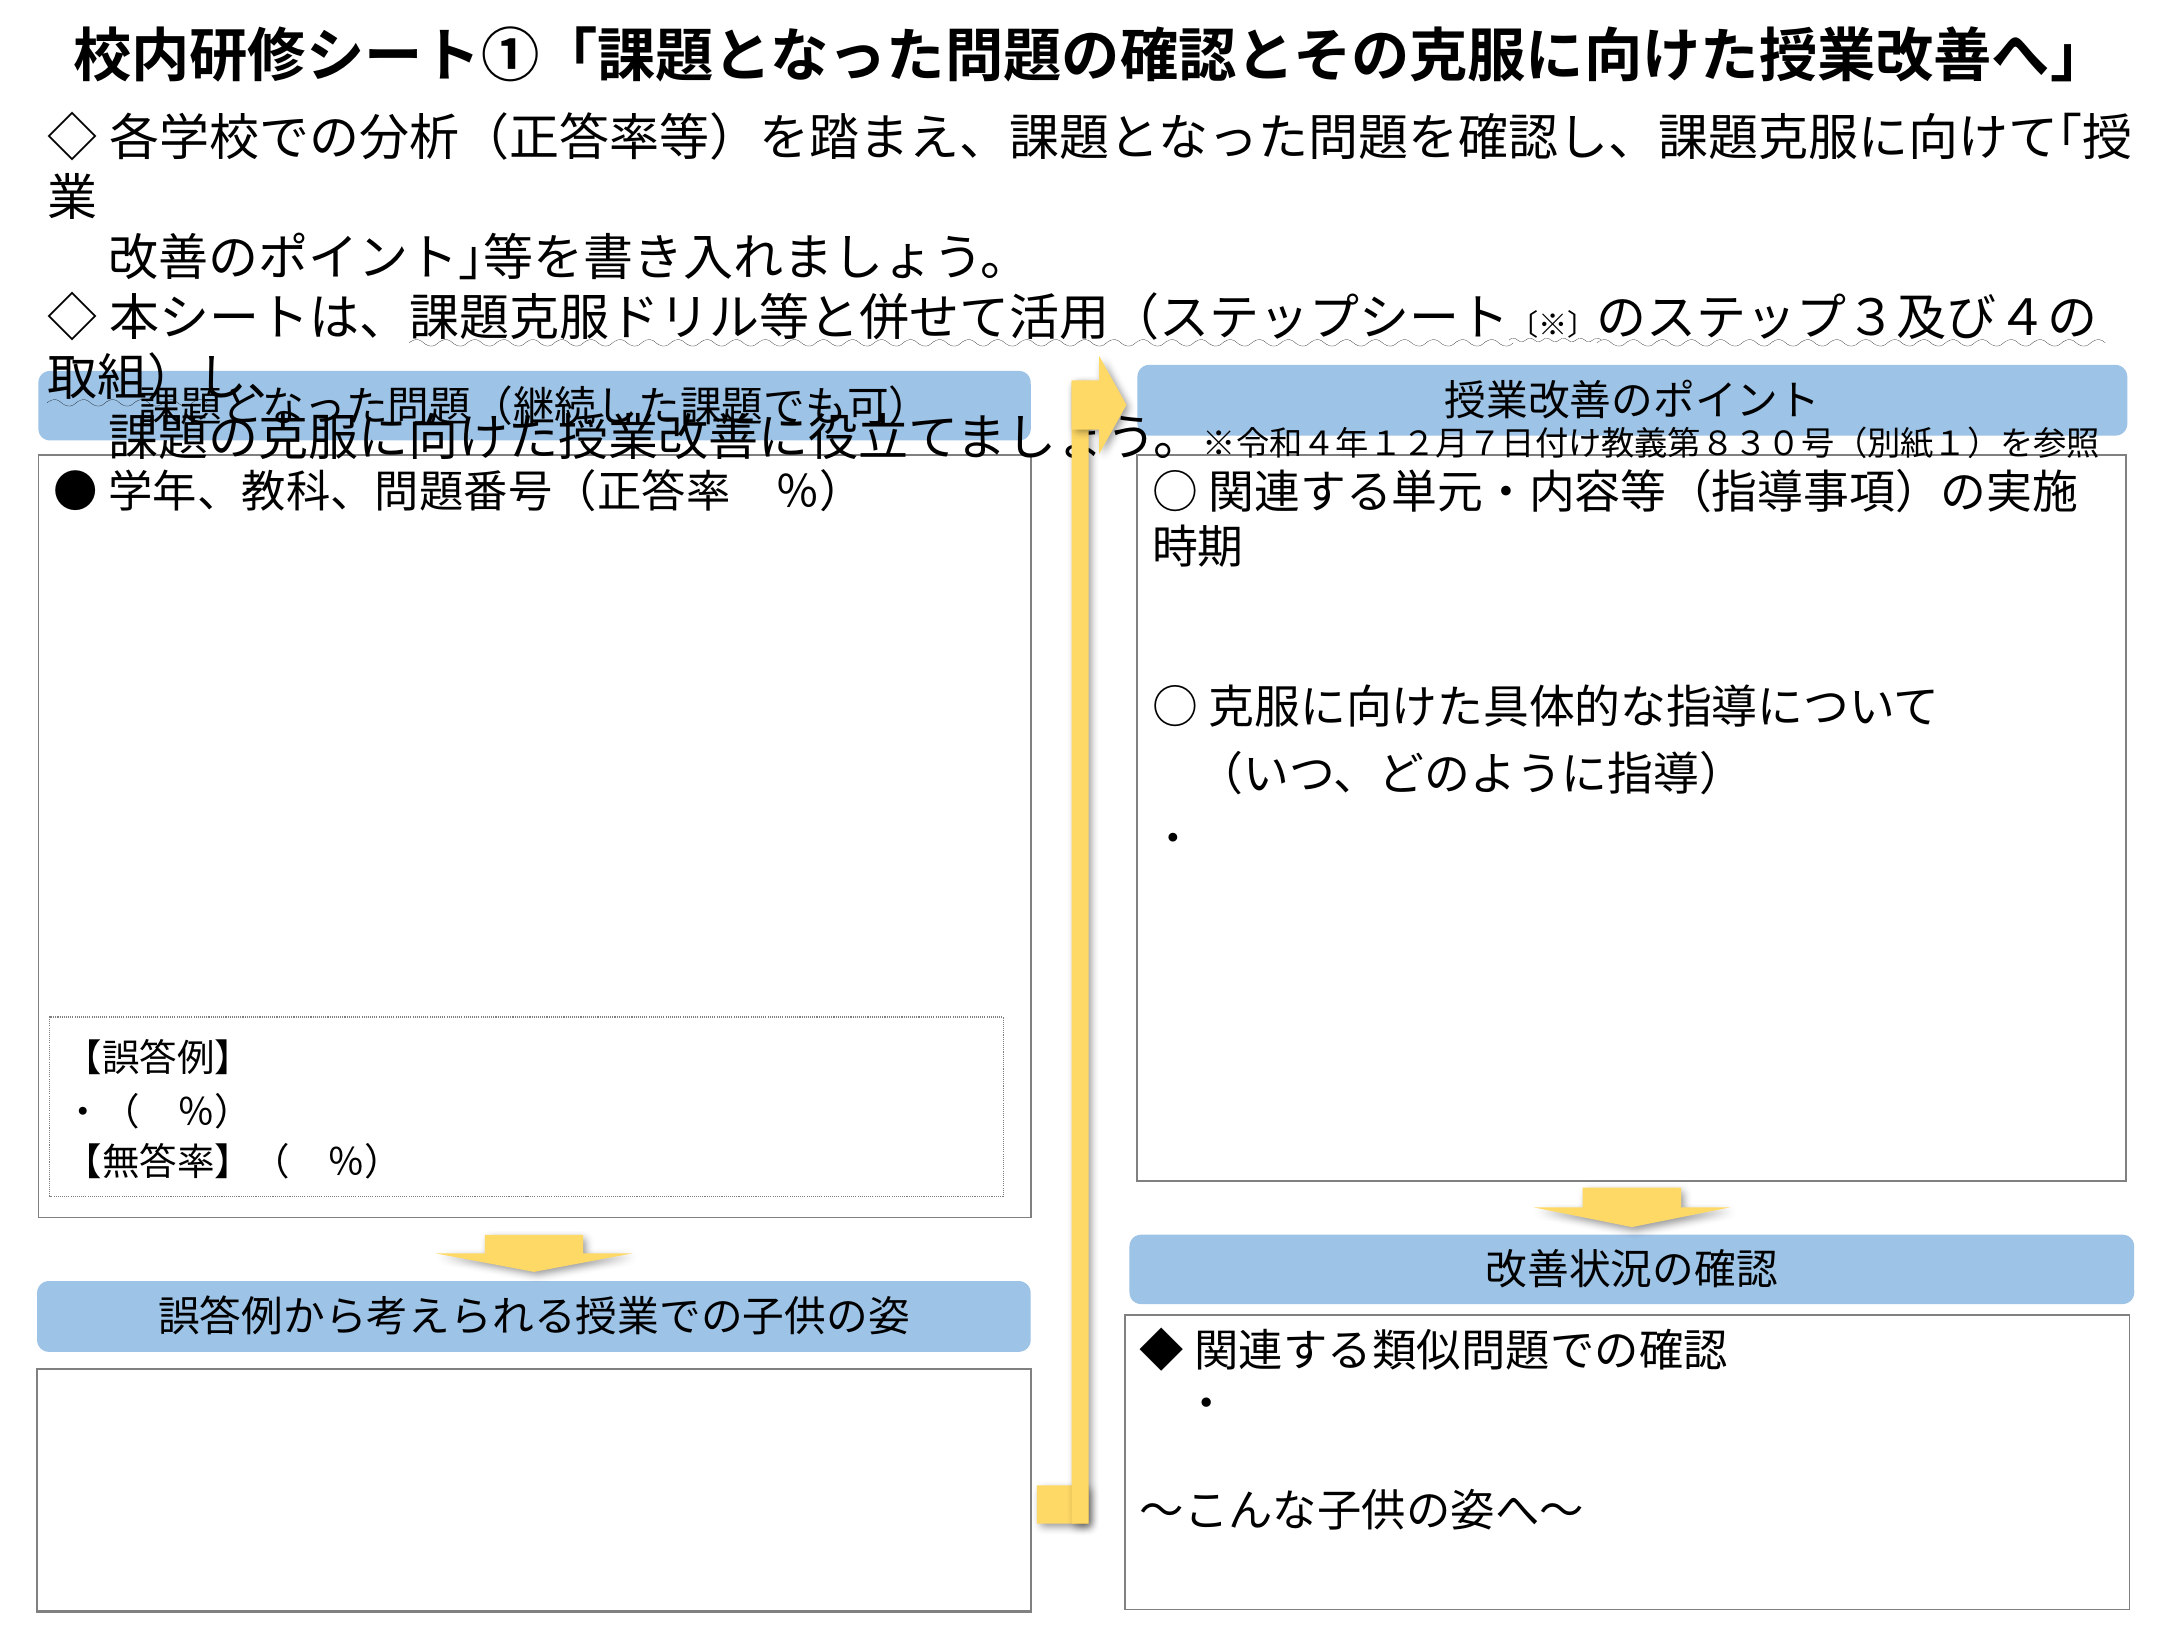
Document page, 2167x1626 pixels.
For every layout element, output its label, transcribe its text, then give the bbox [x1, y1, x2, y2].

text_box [1036, 355, 1127, 1524]
text_box ○関連する単元・内容等（指導事項）の実施時期 ○克服に向けた具体的な指導について （いつ、どのように指導） ・ [1136, 473, 2127, 1182]
text_box [435, 1233, 633, 1273]
text_box [1533, 1186, 1731, 1229]
text_box ◇各学校での分析（正答率等）を踏まえ、課題となった問題を確認し、課題克服に向けて｢授業 改善のポイント｣等を書き入れましょう。 ◇本シートは、課題克服ドリル等と併せて活用（ステップシート〔※〕のステップ３及び４の取組）し、 課題の克服に向けた授業改善に役立てましょう。※令和４年１２月７日付け教義第８３０号（別紙１）を参照 [32, 98, 2150, 473]
title 校内研修シート①「課題となった問題の確認とその克服に向けた授業改善へ」 [0, 0, 2167, 126]
text_box 【誤答例】 ・（ ％） 【無答率】（ ％） [49, 1016, 1004, 1197]
text_box ●学年、教科、問題番号（正答率 ％） [38, 473, 1031, 1218]
text_box ◆関連する類似問題での確認 ・ ～こんな子供の姿へ～ [1124, 1314, 2130, 1610]
text_box 改善状況の確認 [1128, 1233, 2136, 1306]
text_box [36, 1368, 1032, 1613]
text_box 誤答例から考えられる授業での子供の姿 [36, 1279, 1032, 1353]
